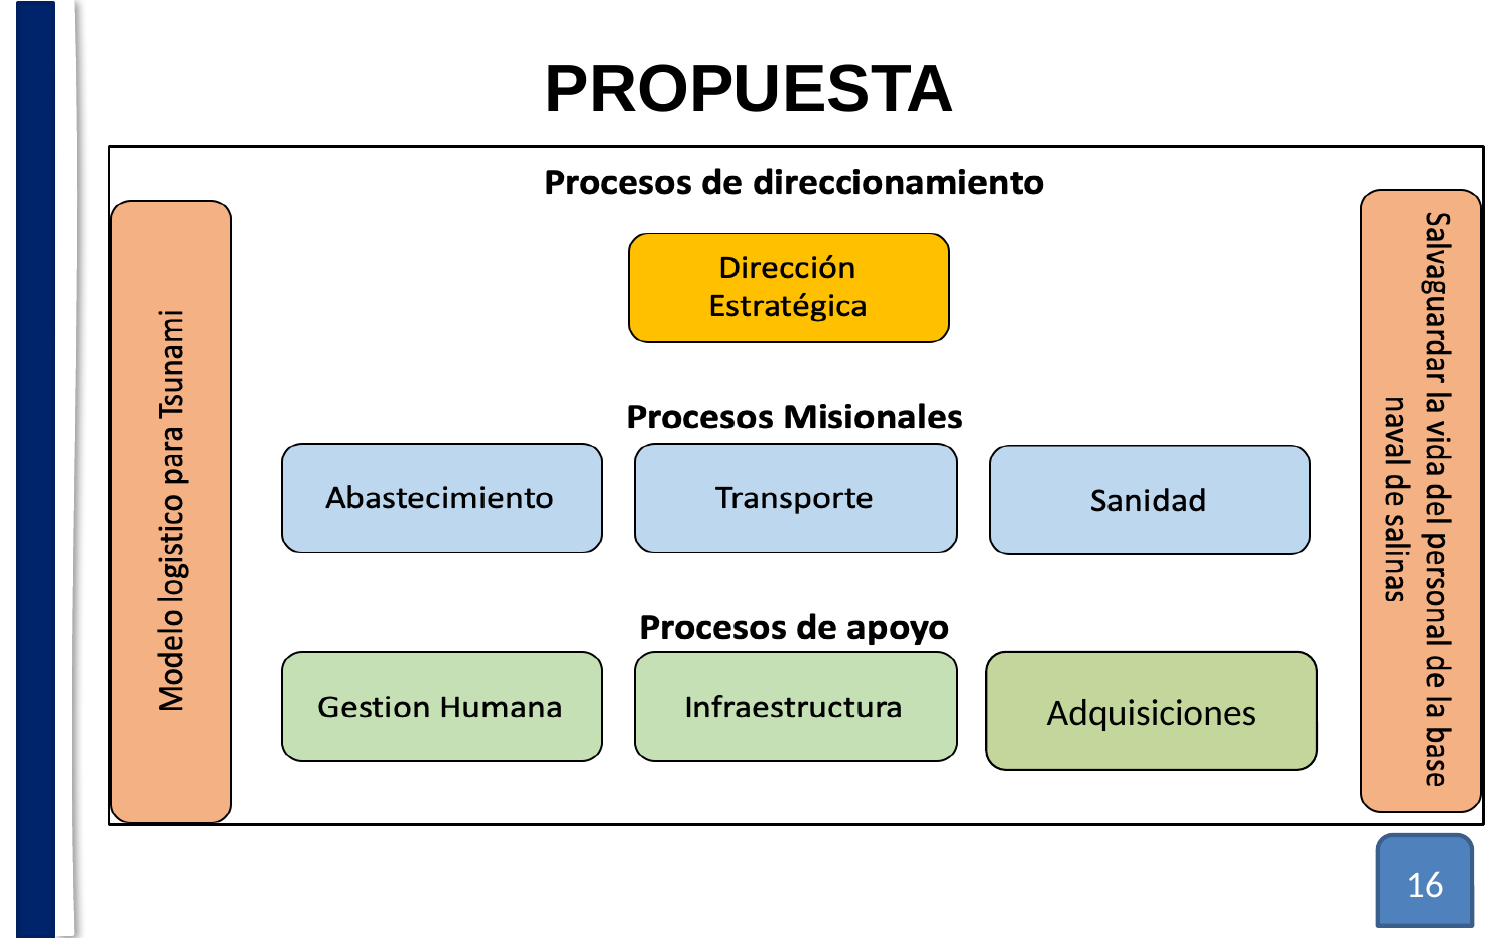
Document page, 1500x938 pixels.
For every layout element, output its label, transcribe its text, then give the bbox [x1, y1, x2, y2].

title PROPUESTA [75, 37, 1425, 194]
picture [110, 147, 1483, 824]
text_box 16 [1375, 832, 1475, 928]
